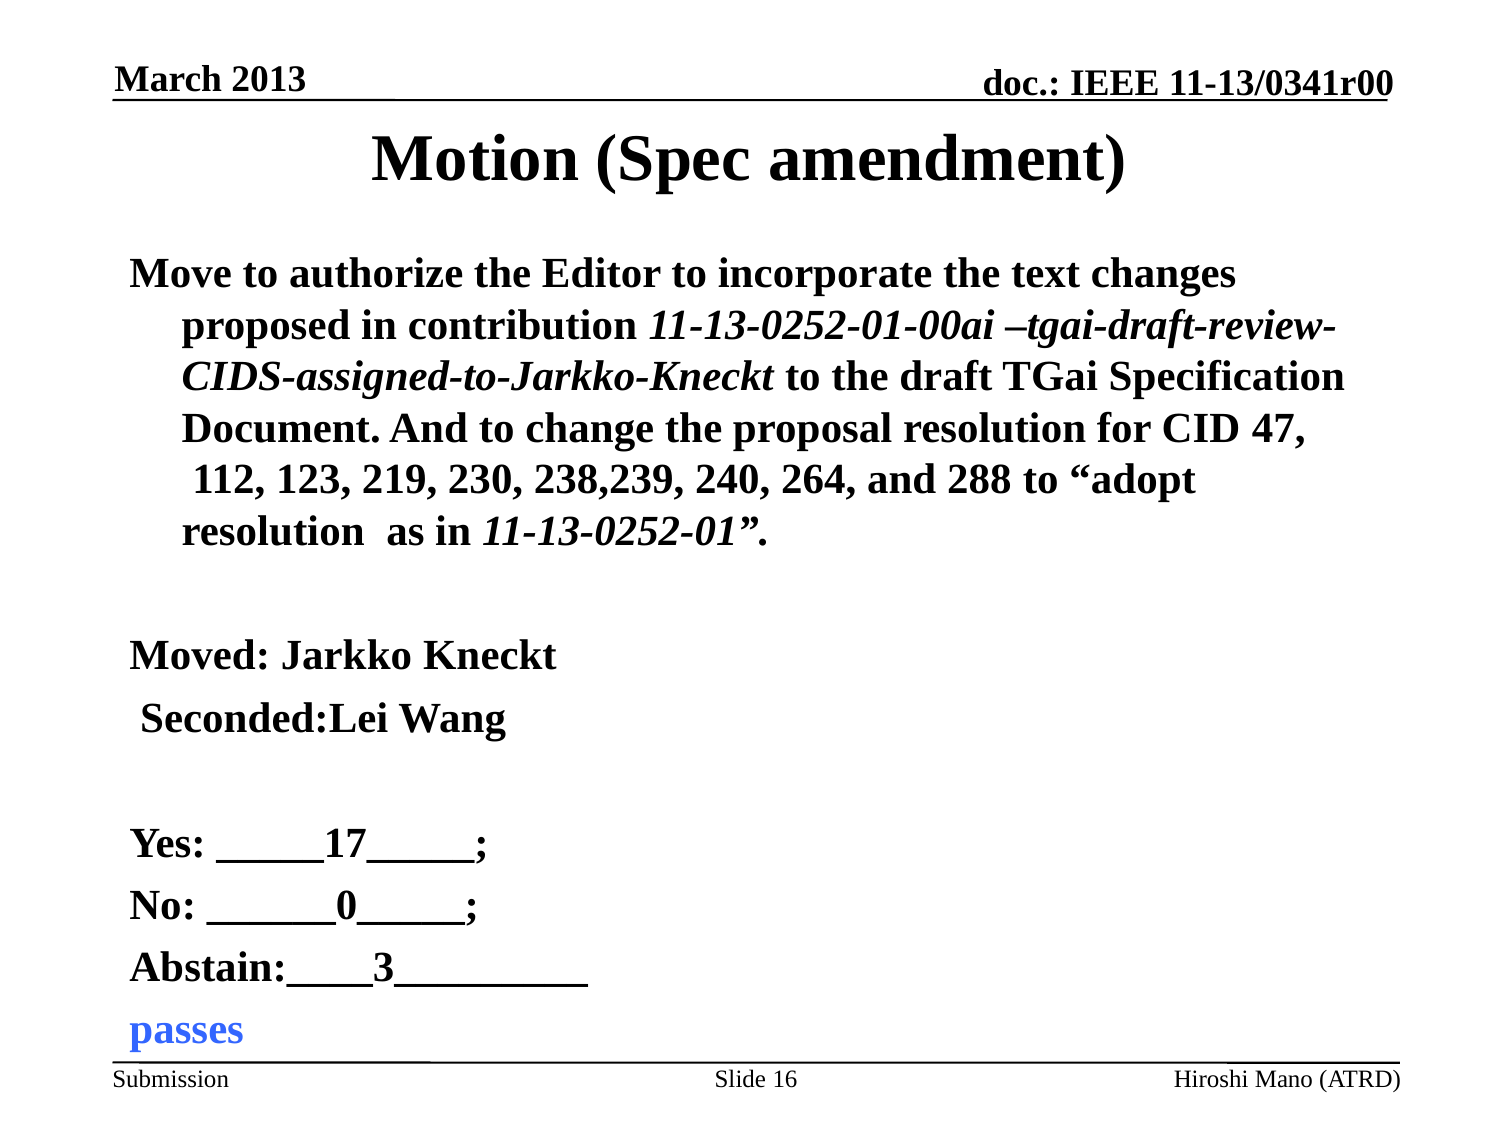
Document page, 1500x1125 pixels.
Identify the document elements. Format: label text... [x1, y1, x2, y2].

footer Hiroshi Mano (ATRD) [878, 1061, 1402, 1093]
list Move to authorize the Editor to incorporate the text changes proposed in contribution 11-13-0252-01-00ai –tgai-draft-review-CIDS-assigned-to-Jarkko-Kneckt to the draft TGai Specification Document. And to change the proposal resolution for CID 47, 112, 123, 219, 230, 238,239, 240, 264, and 288 to “adopt resolution as in 11-13-0252-01”. Moved: Jarkko Kneckt Seconded:Lei Wang Yes: _____17_____; No: ______0_____; Abstain:____3_________ passes [114, 236, 1402, 1063]
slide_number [114, 54, 423, 100]
title Motion (Spec amendment) [112, 112, 1388, 196]
slide_number Slide 16 [712, 1061, 800, 1123]
